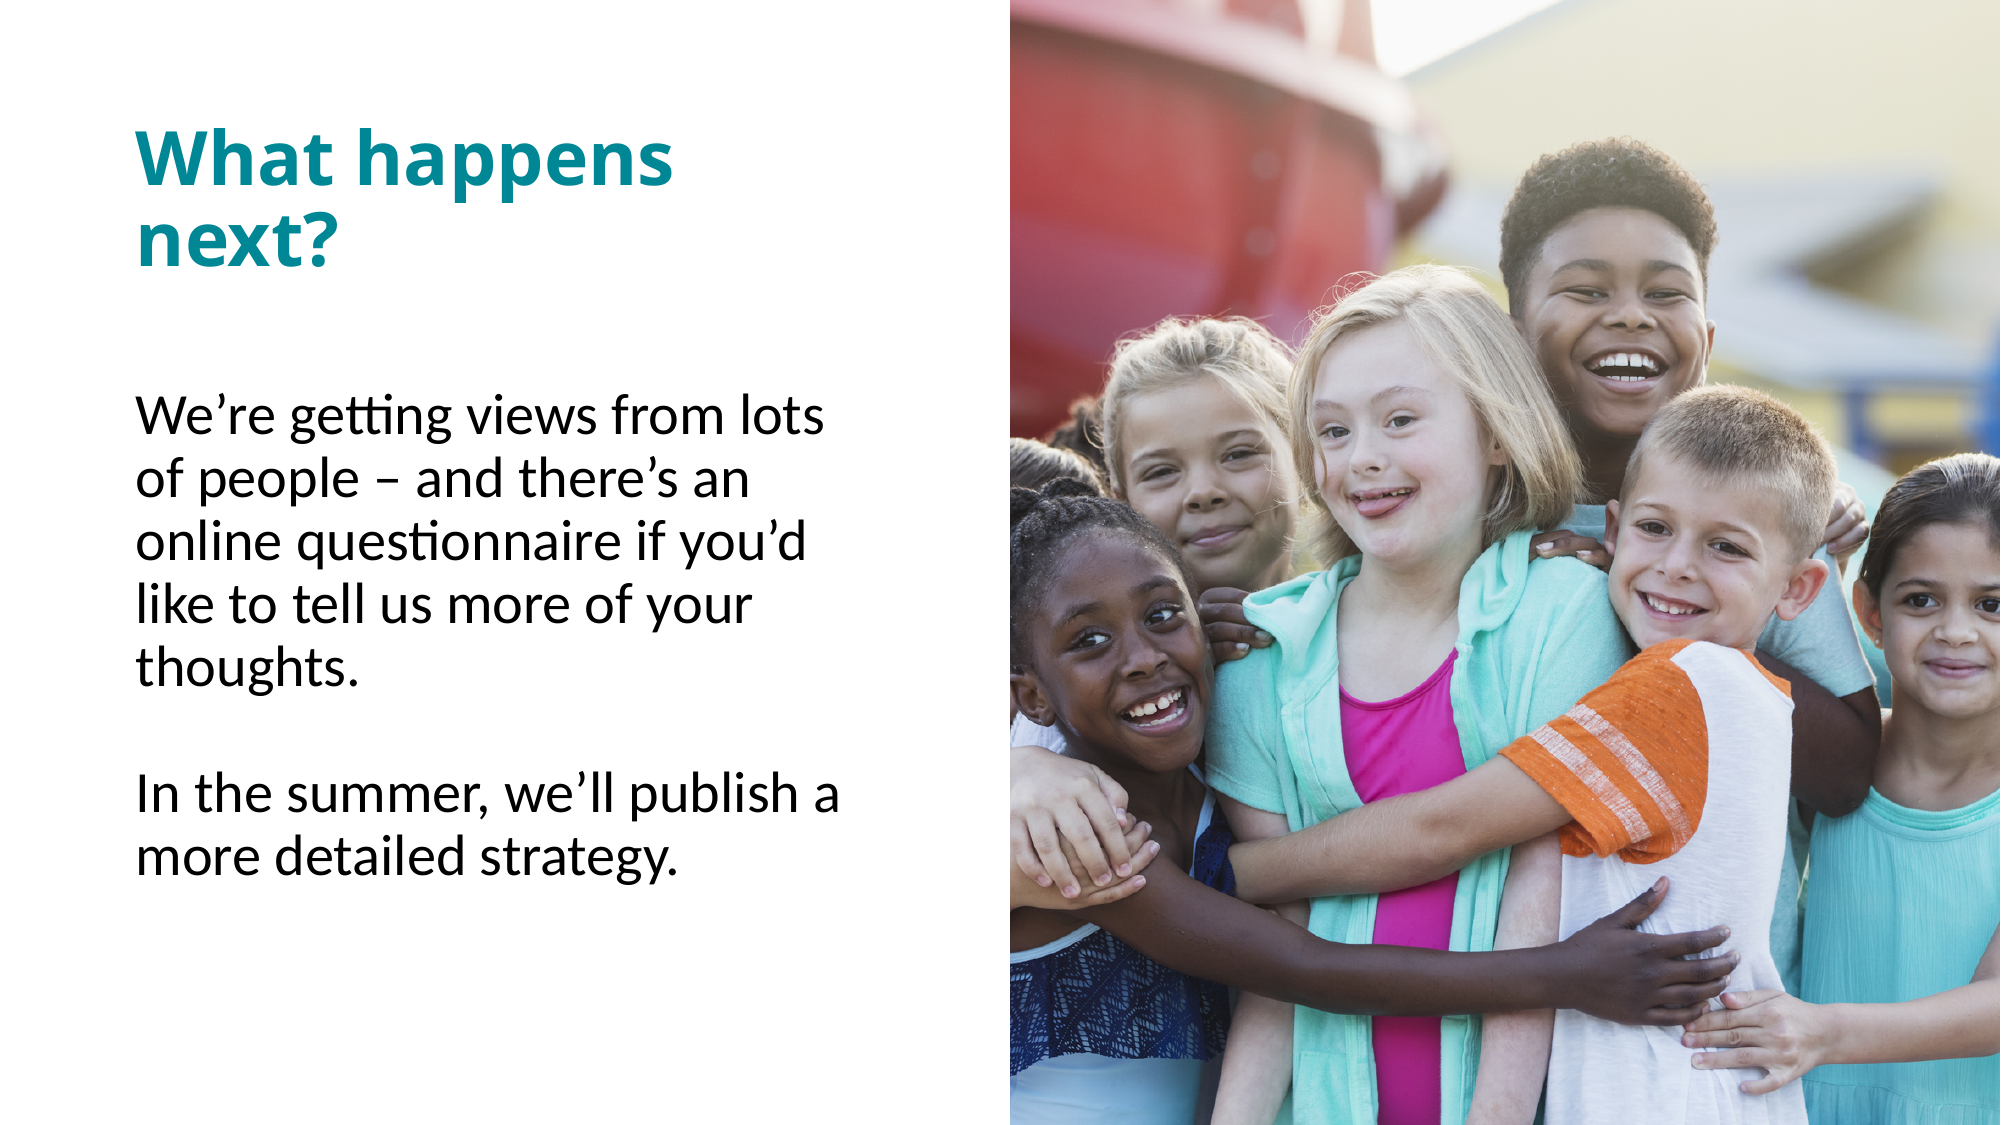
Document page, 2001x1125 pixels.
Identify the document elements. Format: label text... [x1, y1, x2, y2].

title What happens next? [120, 100, 898, 304]
picture [1009, 0, 2000, 1125]
text_box We’re getting views from lots of people – and there’s an online questionnaire if you’d like to tell us more of your thoughts. In the summer, we’ll publish a more detailed strategy. [120, 306, 898, 1003]
